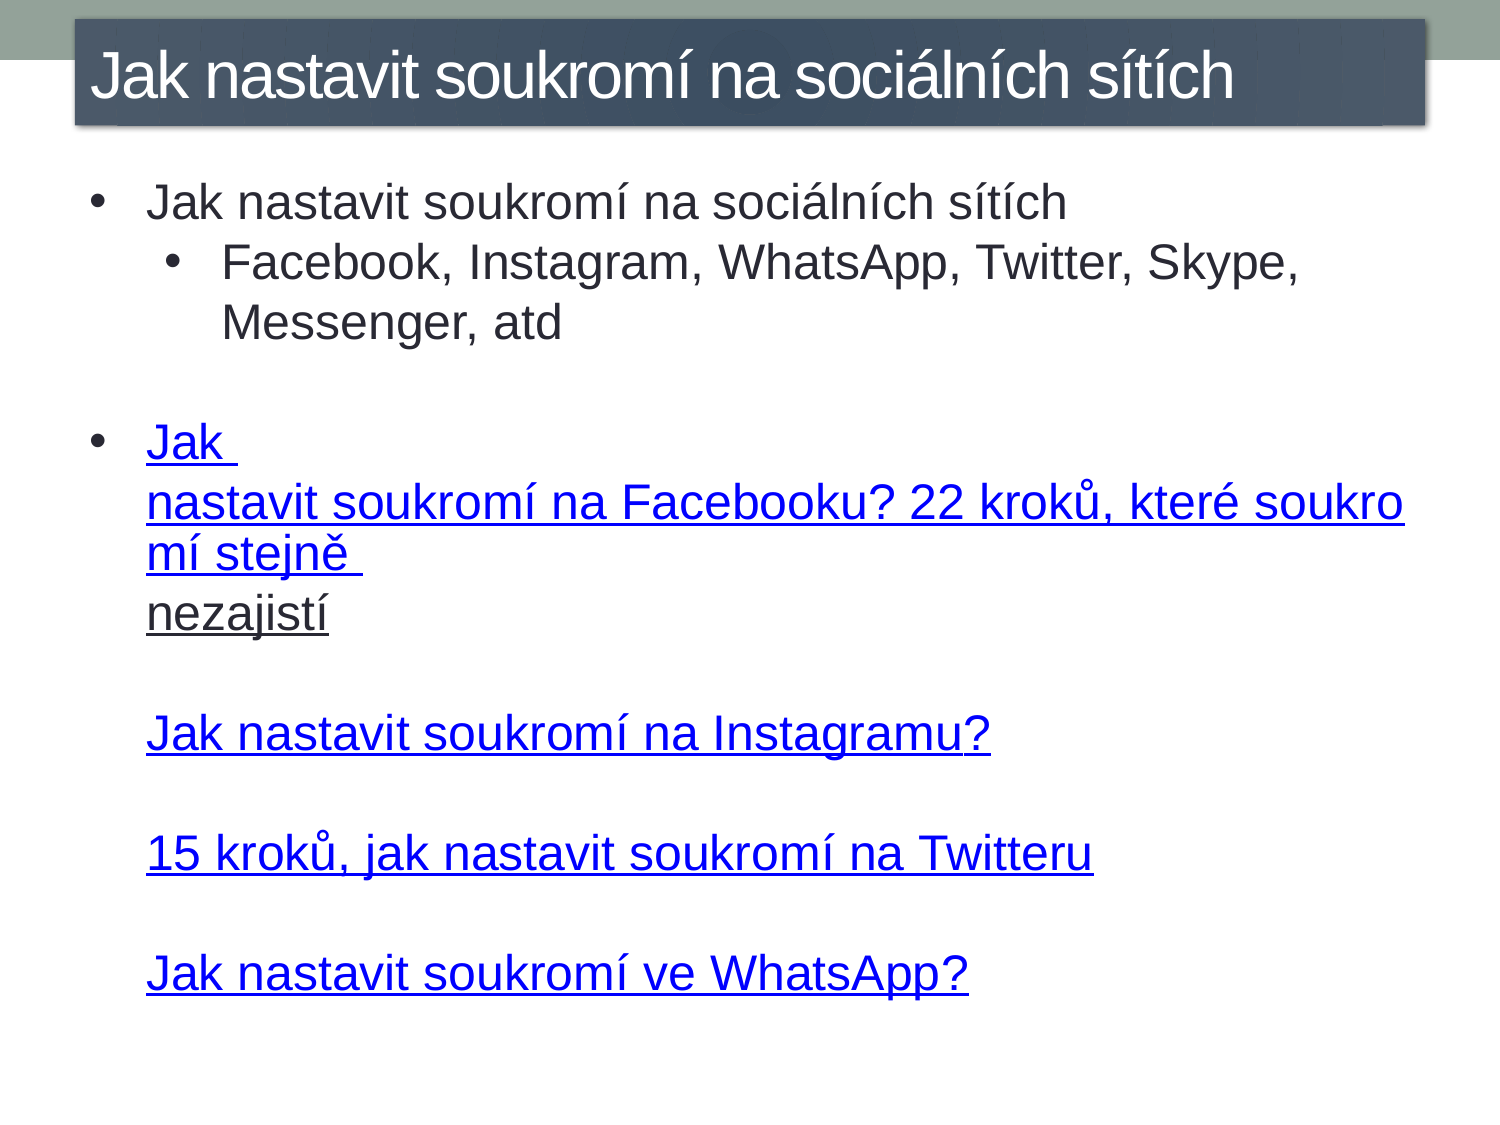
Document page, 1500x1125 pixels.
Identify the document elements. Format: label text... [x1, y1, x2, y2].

text_box Jak nastavit soukromí na sociálních sítích Facebook, Instagram, WhatsApp, Twitter, Skype, Messenger, atd Jak nastavit soukromí na Facebooku? 22 kroků, které soukromí stejně nezajistí Jak nastavit soukromí na Instagramu? 15 kroků, jak nastavit soukromí na Twitteru Jak nastavit soukromí ve WhatsApp? [73, 160, 1427, 959]
text_box Jak nastavit soukromí na sociálních sítích [74, 19, 1425, 126]
